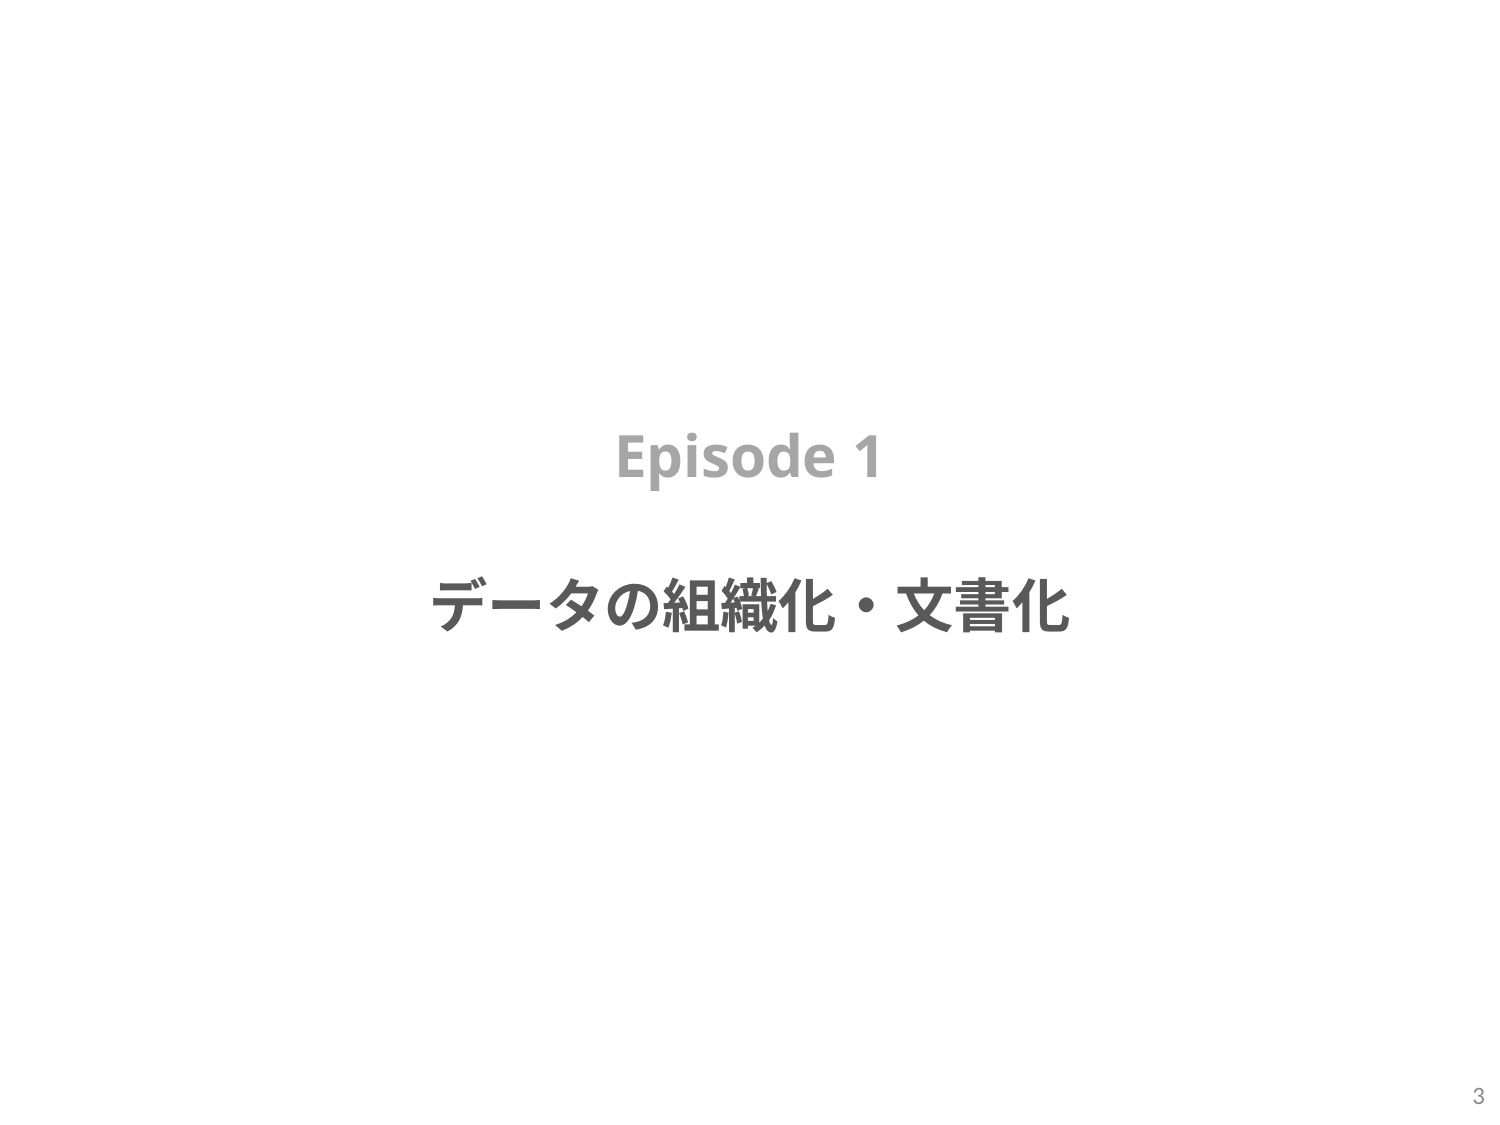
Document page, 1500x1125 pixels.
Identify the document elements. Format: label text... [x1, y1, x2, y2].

text_box データの組織化・文書化 [414, 561, 1086, 647]
slide_number 3 [1162, 1064, 1500, 1125]
text_box Episode 1 [599, 411, 901, 497]
